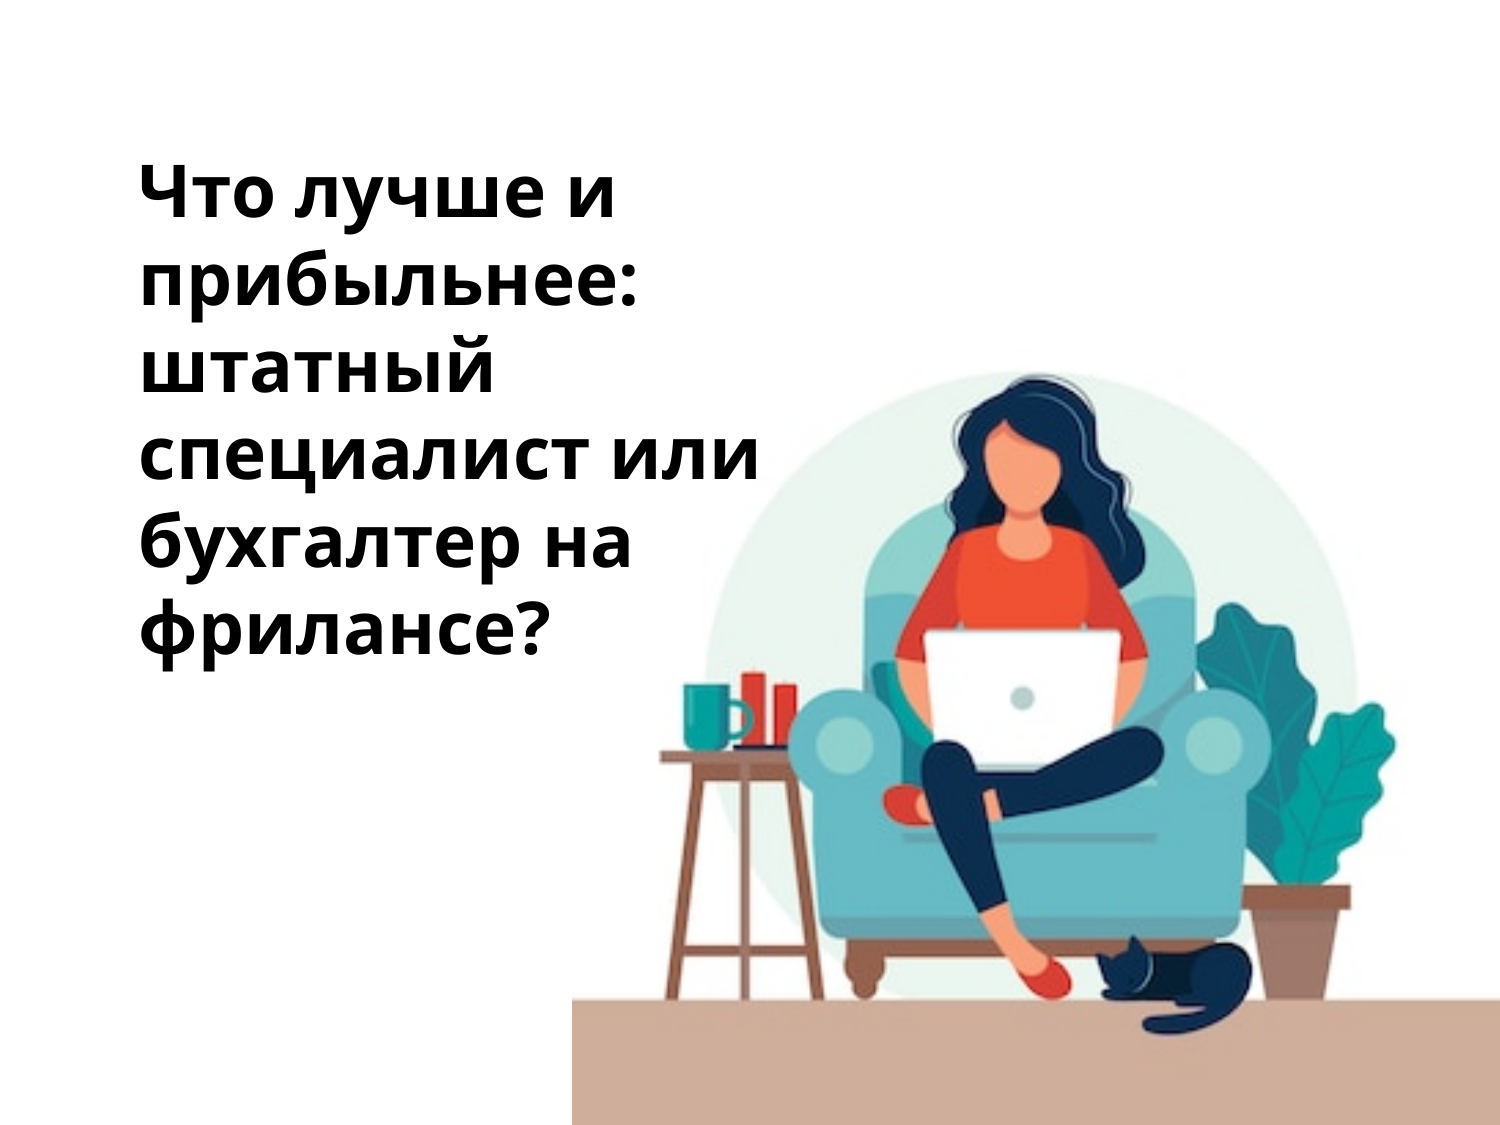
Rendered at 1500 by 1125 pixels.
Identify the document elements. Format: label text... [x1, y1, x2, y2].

text_box Что лучше и прибыльнее: штатный специалист или бухгалтер на фрилансе? [123, 137, 857, 678]
picture [572, 197, 1500, 1125]
